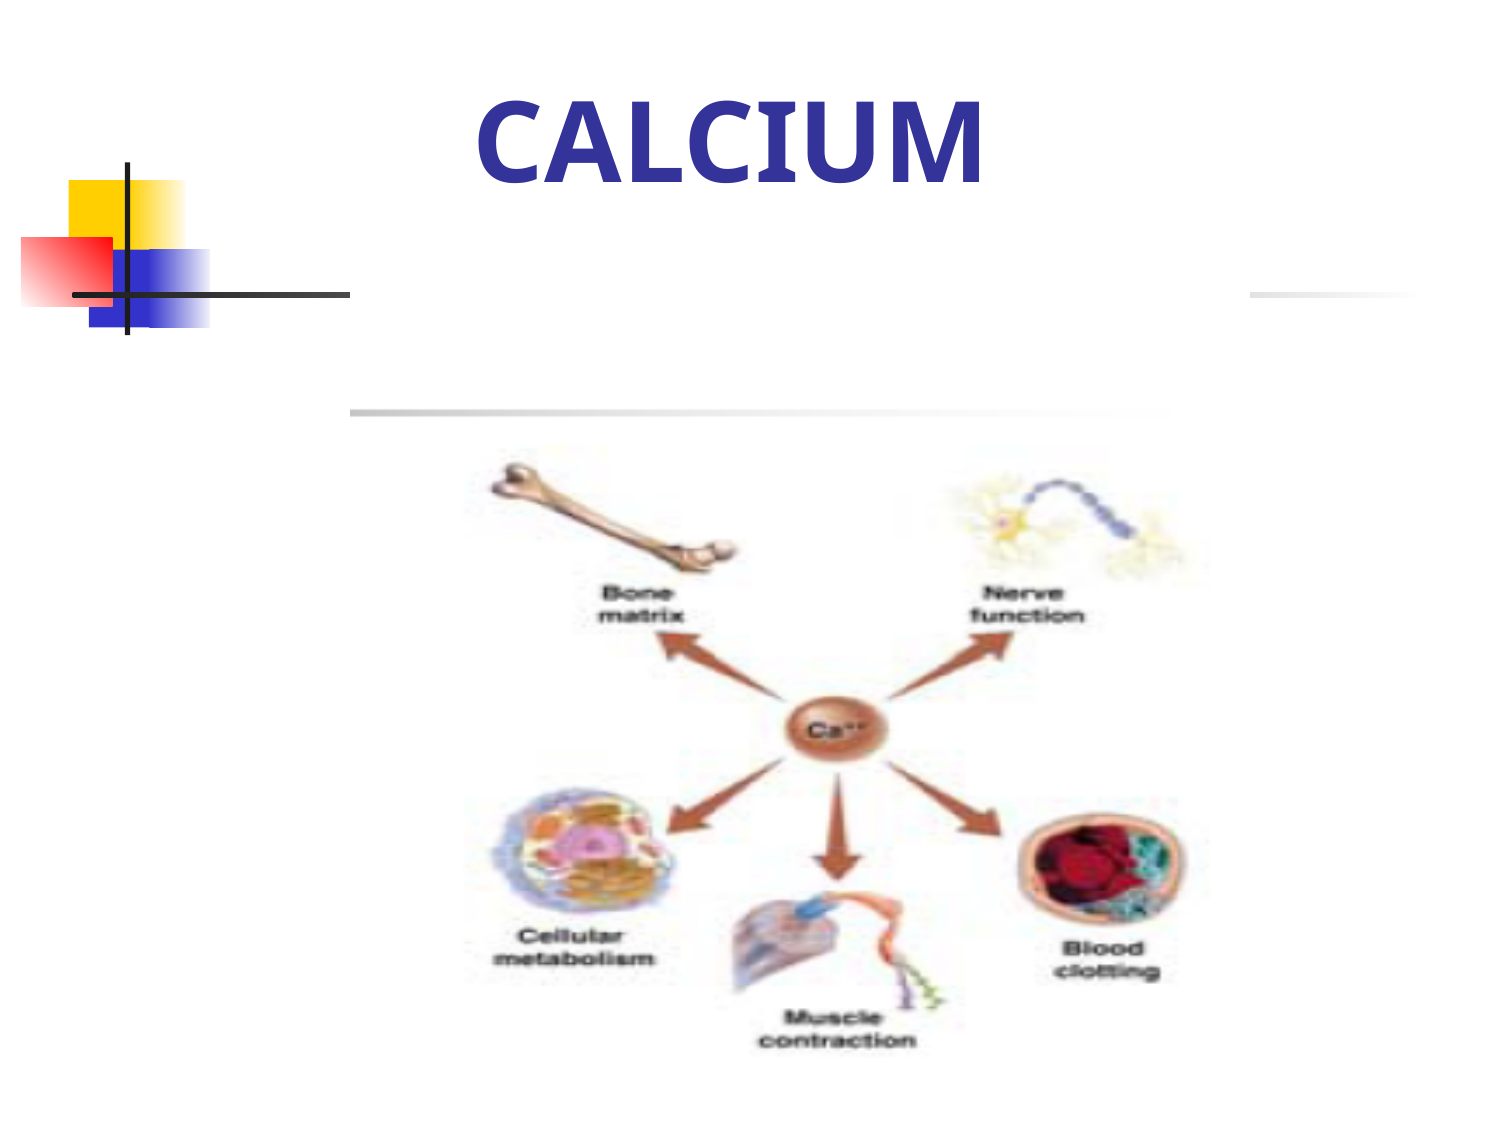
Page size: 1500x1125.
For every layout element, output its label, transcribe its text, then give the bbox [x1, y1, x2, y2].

title CALCIUM [0, 35, 1463, 213]
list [349, 199, 1251, 1125]
